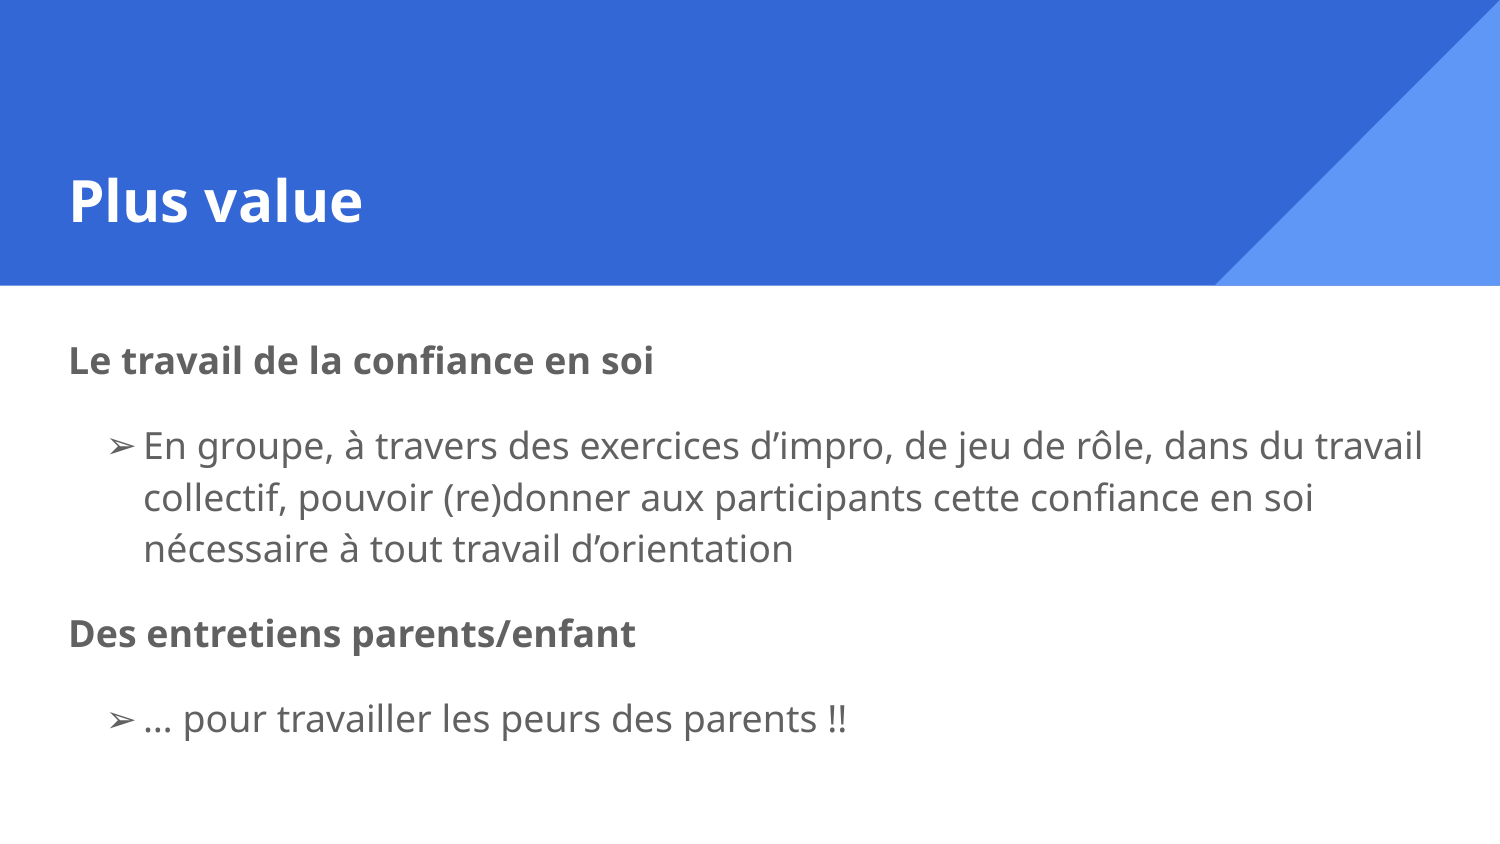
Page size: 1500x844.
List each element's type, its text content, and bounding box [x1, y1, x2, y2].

title Plus value [53, 24, 914, 250]
list Le travail de la confiance en soi En groupe, à travers des exercices d’impro, de jeu de rôle, dans du travail collectif, pouvoir (re)donner aux participants cette confiance en soi nécessaire à tout travail d’orientation Des entretiens parents/enfant … pour travailler les peurs des parents !! [53, 315, 1447, 759]
